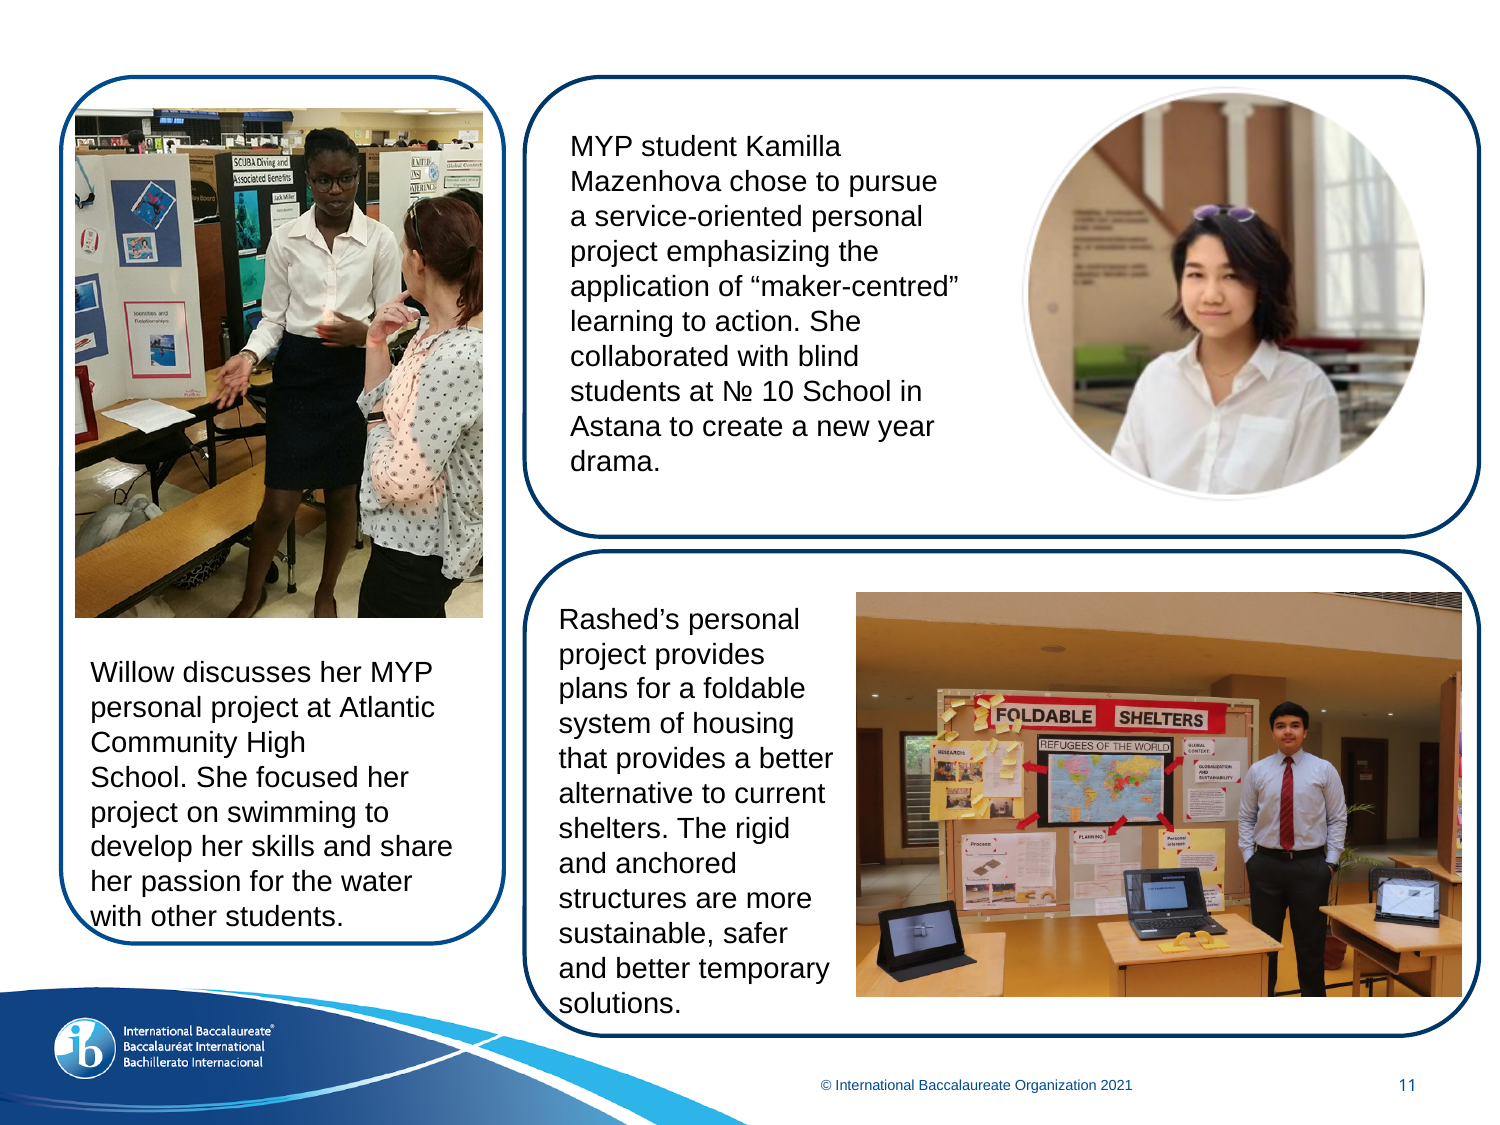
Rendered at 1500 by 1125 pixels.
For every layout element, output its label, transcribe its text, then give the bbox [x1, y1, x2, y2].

text_box [522, 74, 1482, 539]
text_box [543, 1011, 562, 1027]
text_box [58, 74, 506, 946]
picture [0, 0, 1500, 1125]
slide_number 11 [1375, 1068, 1418, 1093]
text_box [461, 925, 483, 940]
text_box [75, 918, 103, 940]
text_box [522, 549, 1482, 1038]
